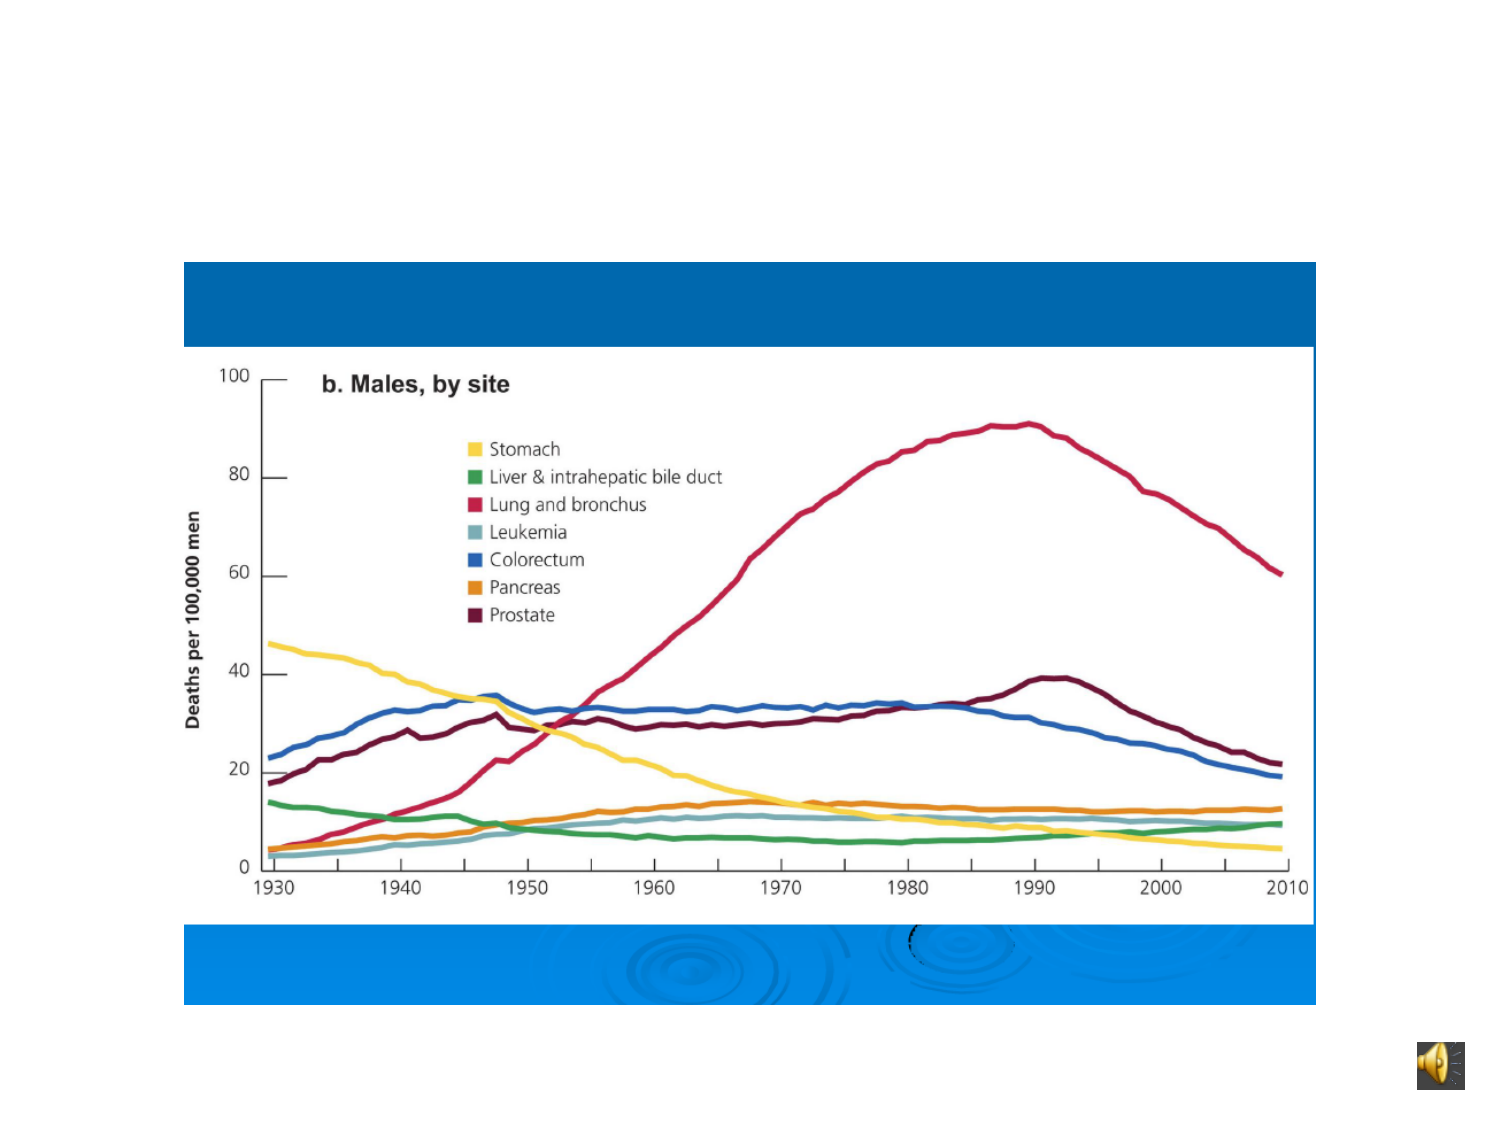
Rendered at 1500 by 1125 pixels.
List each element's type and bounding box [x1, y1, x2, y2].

picture [1415, 1040, 1467, 1092]
list [184, 262, 1316, 1006]
